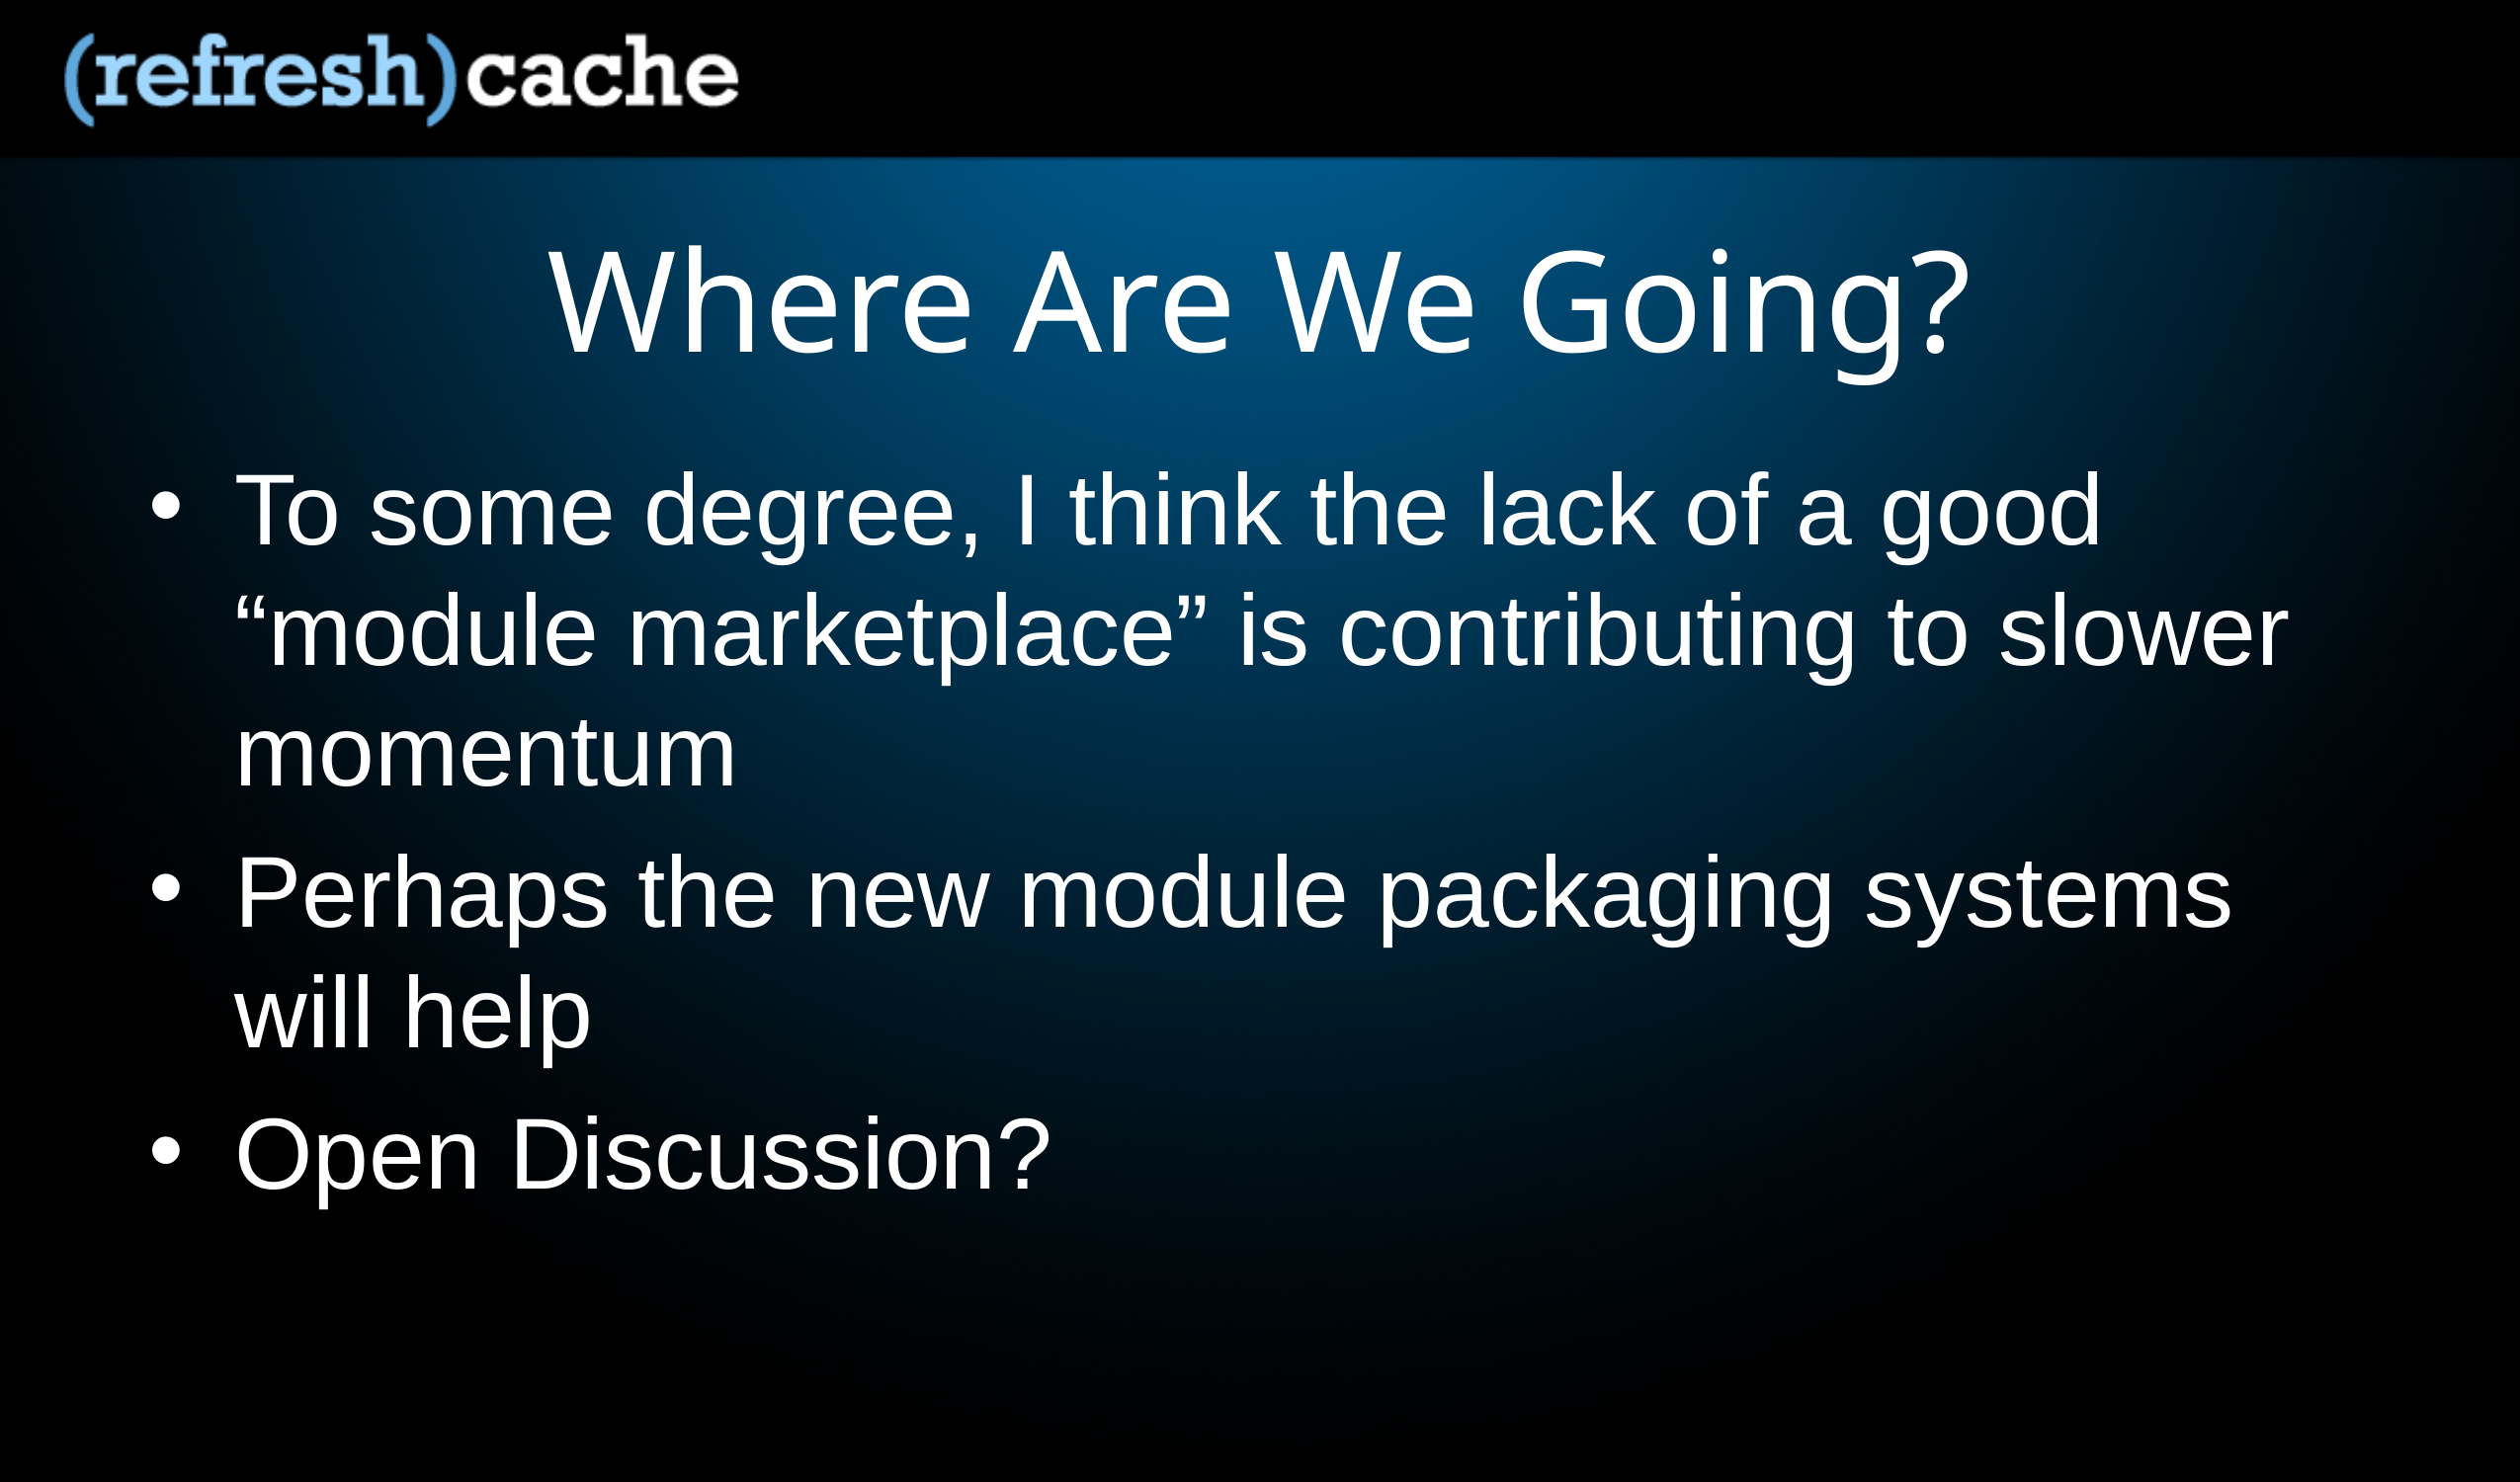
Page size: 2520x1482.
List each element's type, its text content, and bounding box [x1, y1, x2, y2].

picture [0, 0, 2520, 1482]
list To some degree, I think the lack of a good “module marketplace” is contributing to slower momentum Perhaps the new module packaging systems will help Open Discussion? [126, 432, 2394, 1324]
title Where Are We Going? [126, 172, 2394, 420]
